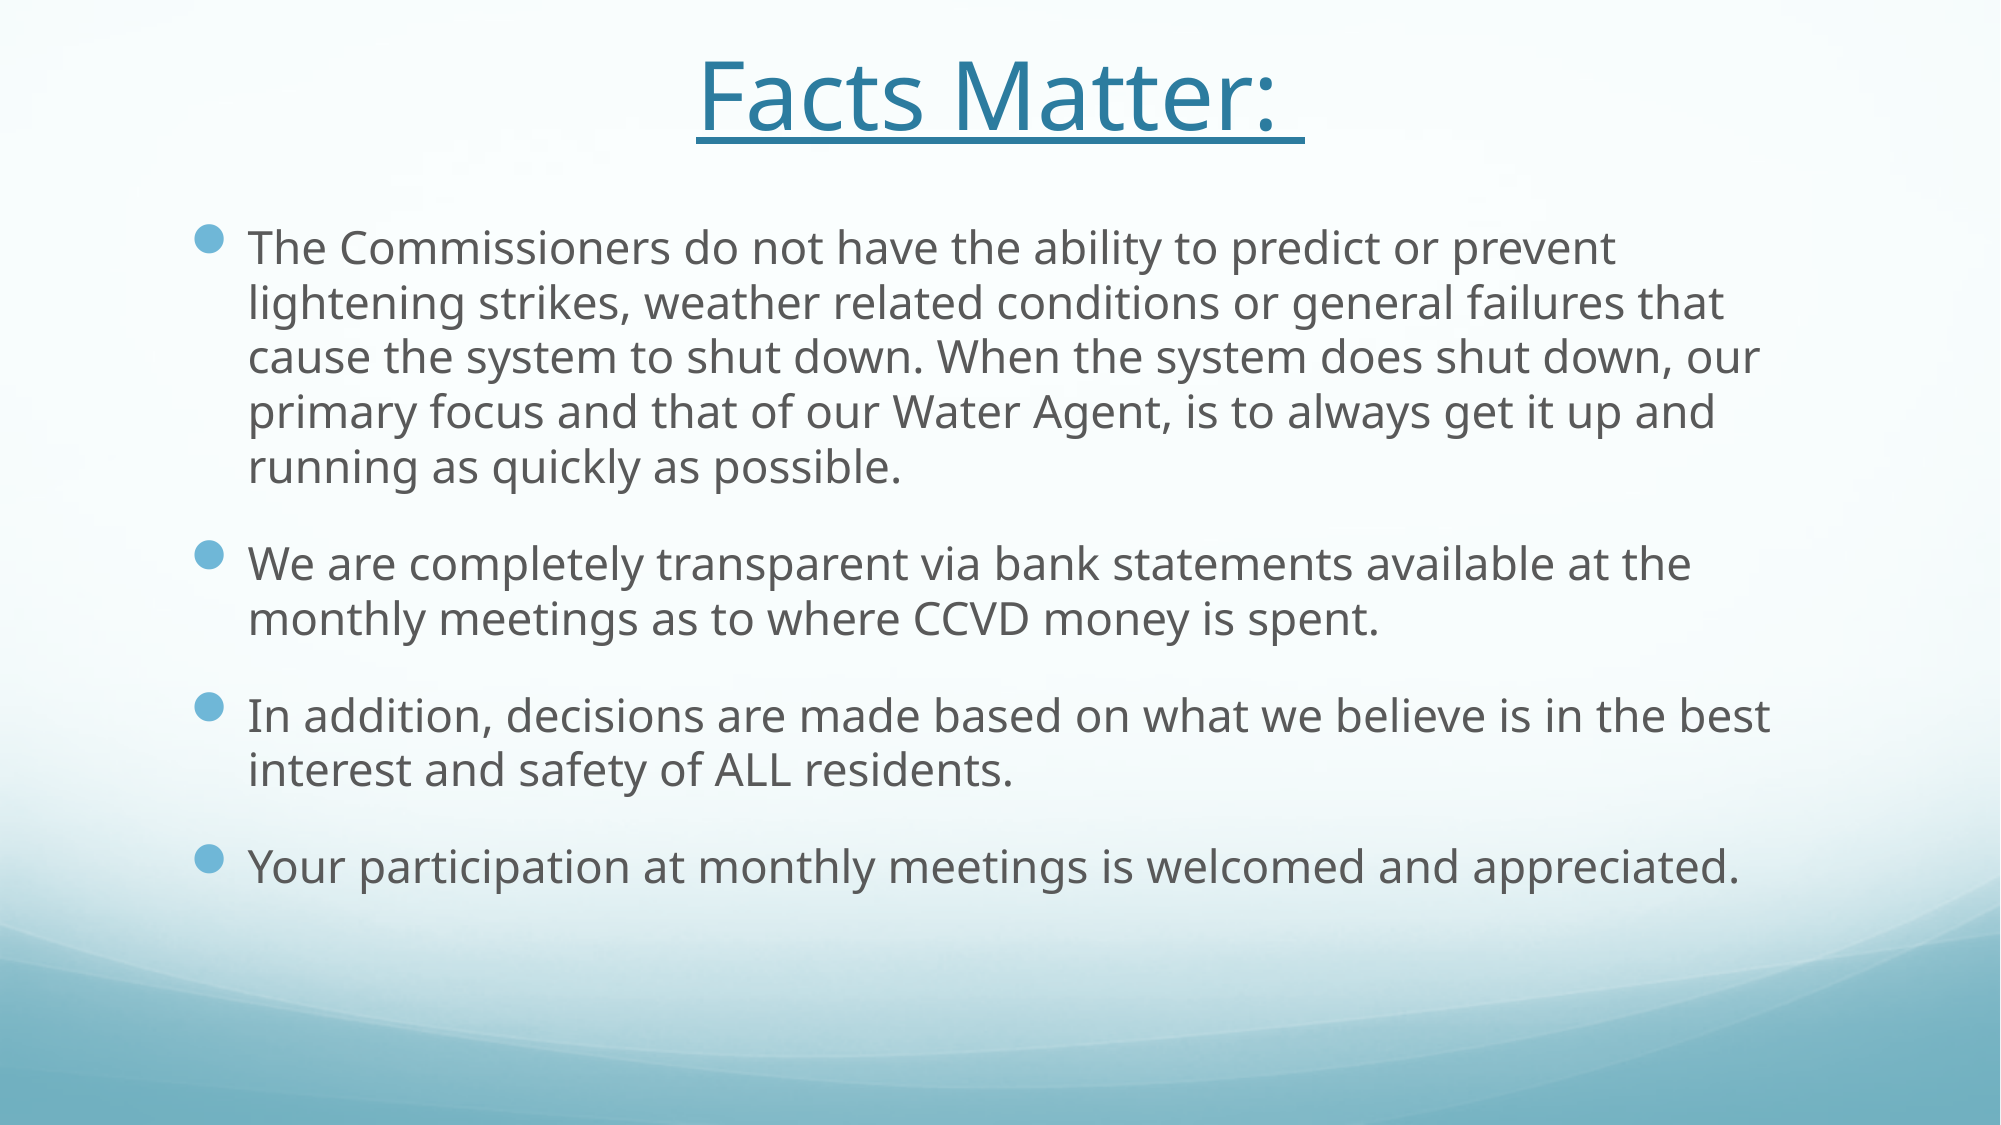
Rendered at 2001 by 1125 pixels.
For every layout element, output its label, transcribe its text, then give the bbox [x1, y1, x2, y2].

title Facts Matter: [175, 23, 1826, 157]
list The Commissioners do not have the ability to predict or prevent lightening strikes, weather related conditions or general failures that cause the system to shut down. When the system does shut down, our primary focus and that of our Water Agent, is to always get it up and running as quickly as possible. We are completely transparent via bank statements available at the monthly meetings as to where CCVD money is spent. In addition, decisions are made based on what we believe is in the best interest and safety of ALL residents. Your participation at monthly meetings is welcomed and appreciated. [175, 210, 1826, 1125]
